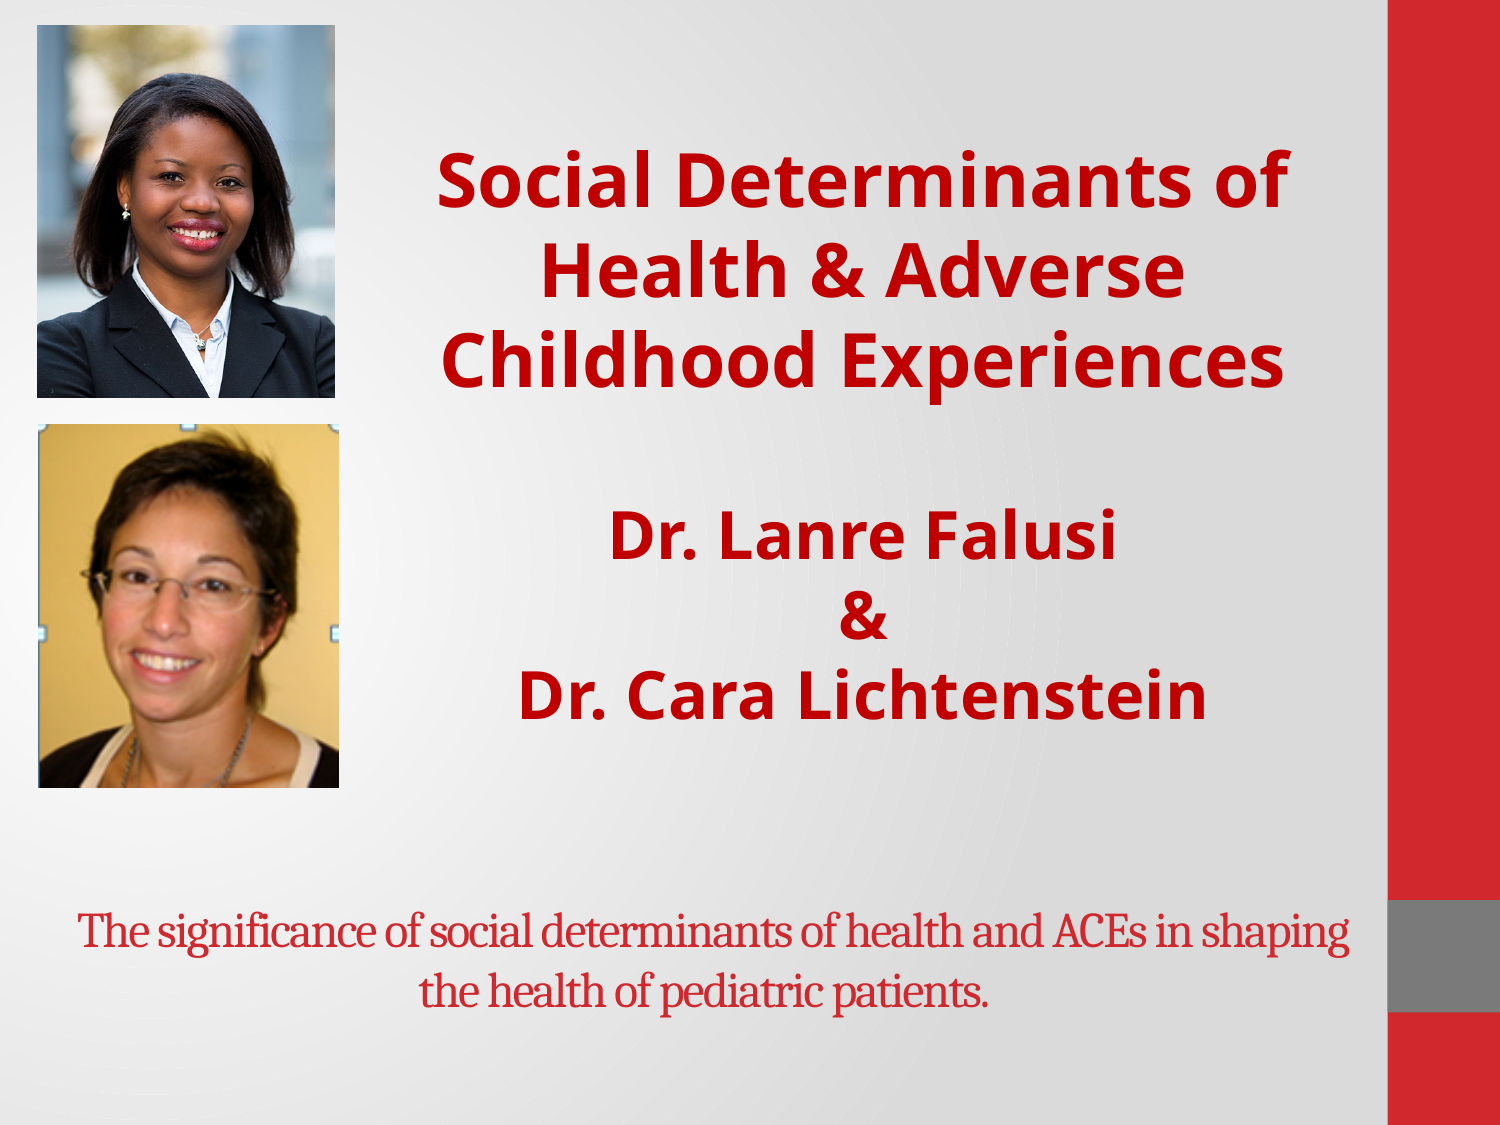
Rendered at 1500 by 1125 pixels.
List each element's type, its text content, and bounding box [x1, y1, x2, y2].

title The significance of social determinants of health and ACEs in shaping the health of pediatric patients. [50, 862, 1375, 1025]
picture [36, 24, 336, 398]
picture [38, 424, 340, 788]
text_box Social Determinants of Health & Adverse Childhood Experiences Dr. Lanre Falusi & Dr. Cara Lichtenstein [338, 125, 1388, 740]
